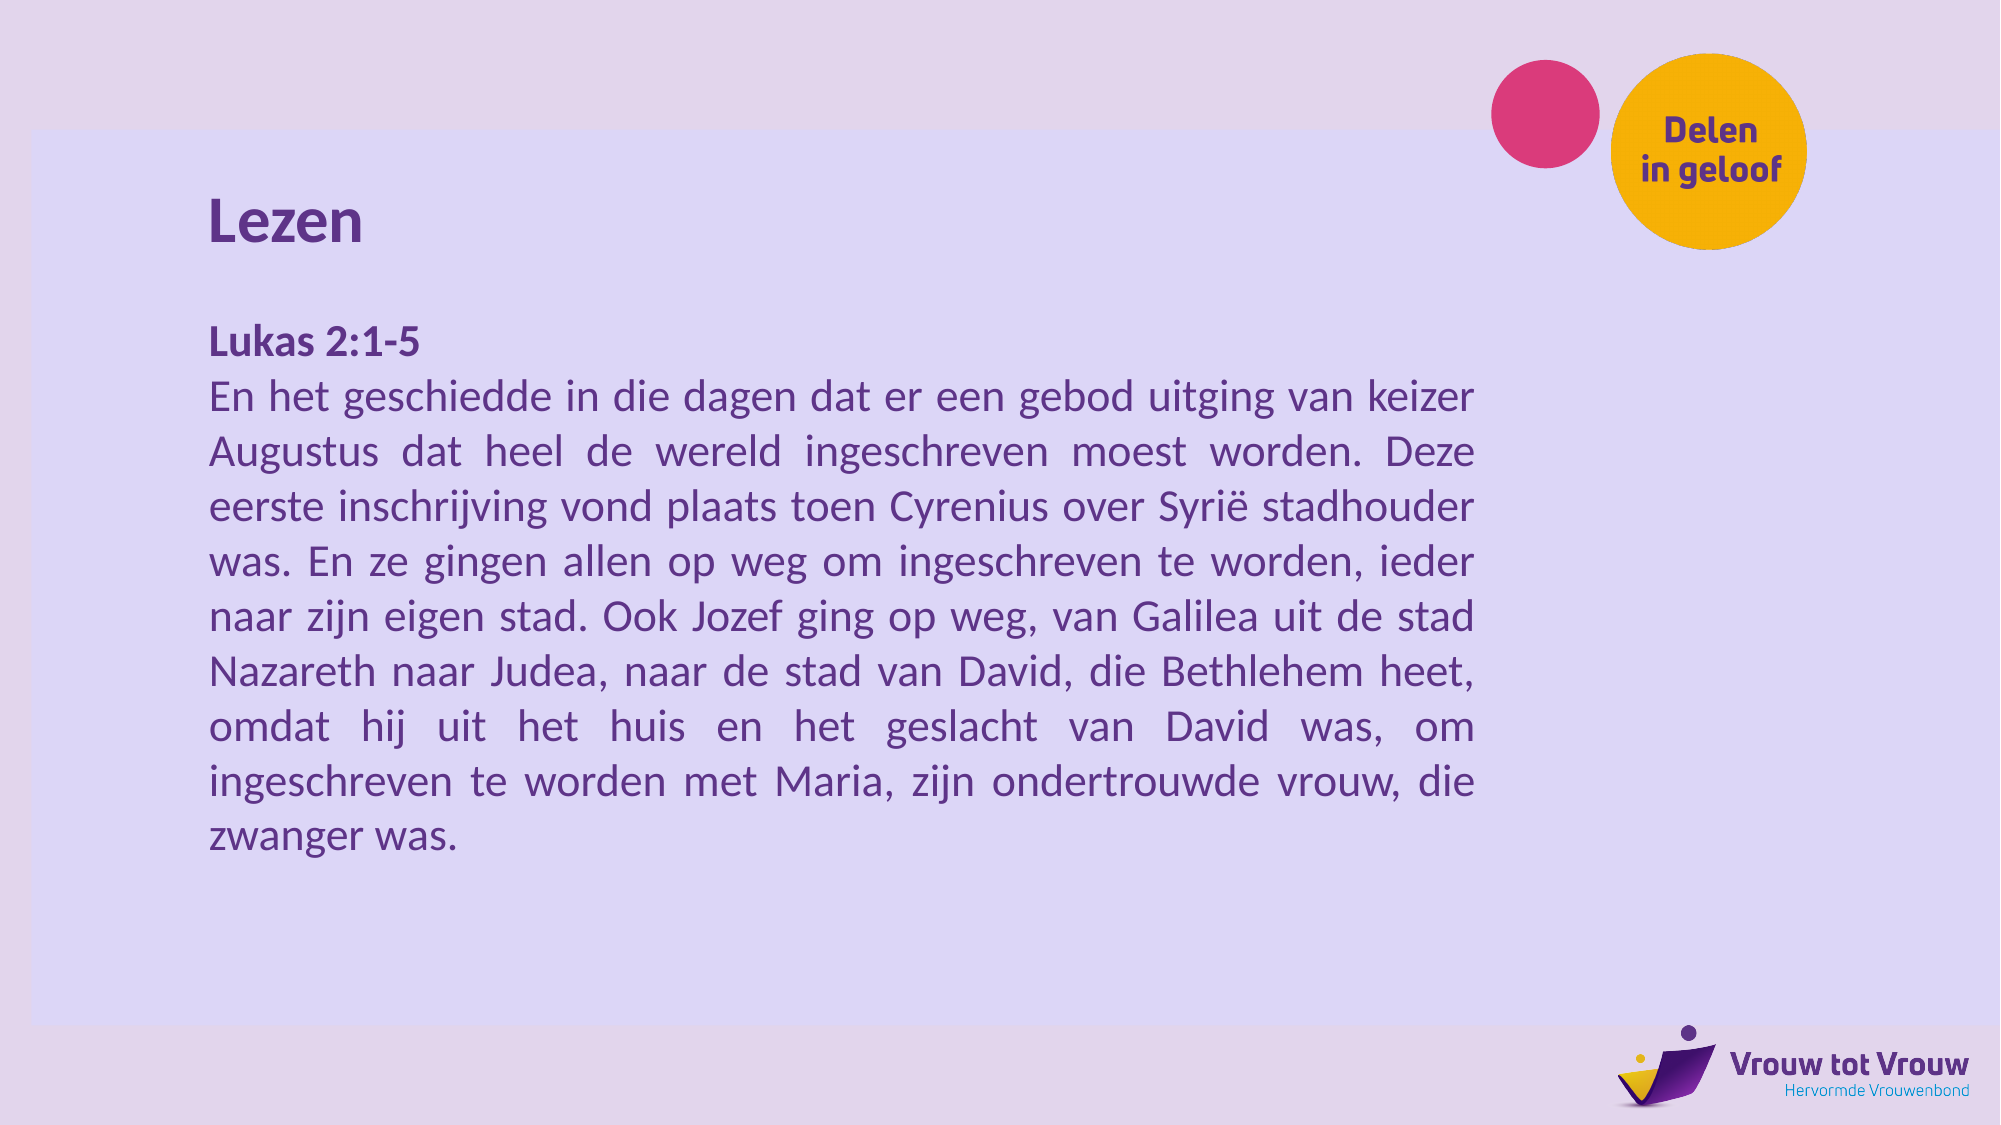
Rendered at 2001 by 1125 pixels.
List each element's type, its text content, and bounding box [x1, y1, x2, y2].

text_box [1490, 58, 1572, 170]
picture [1572, 19, 1837, 284]
text_box [30, 128, 2000, 1026]
picture [1604, 1025, 1969, 1110]
text_box Lezen [194, 168, 1125, 263]
text_box Lukas 2:1-5 En het geschiedde in die dagen dat er een gebod uitging van keizer Augustus dat heel de wereld ingeschreven moest worden. Deze eerste inschrijving vond plaats toen Cyrenius over Syrië stadhouder was. En ze gingen allen op weg om ingeschreven te worden, ieder naar zijn eigen stad. Ook Jozef ging op weg, van Galilea uit de stad Nazareth naar Judea, naar de stad van David, die Bethlehem heet, omdat hij uit het huis en het geslacht van David was, om ingeschreven te worden met Maria, zijn ondertrouwde vrouw, die zwanger was. [194, 302, 1492, 868]
